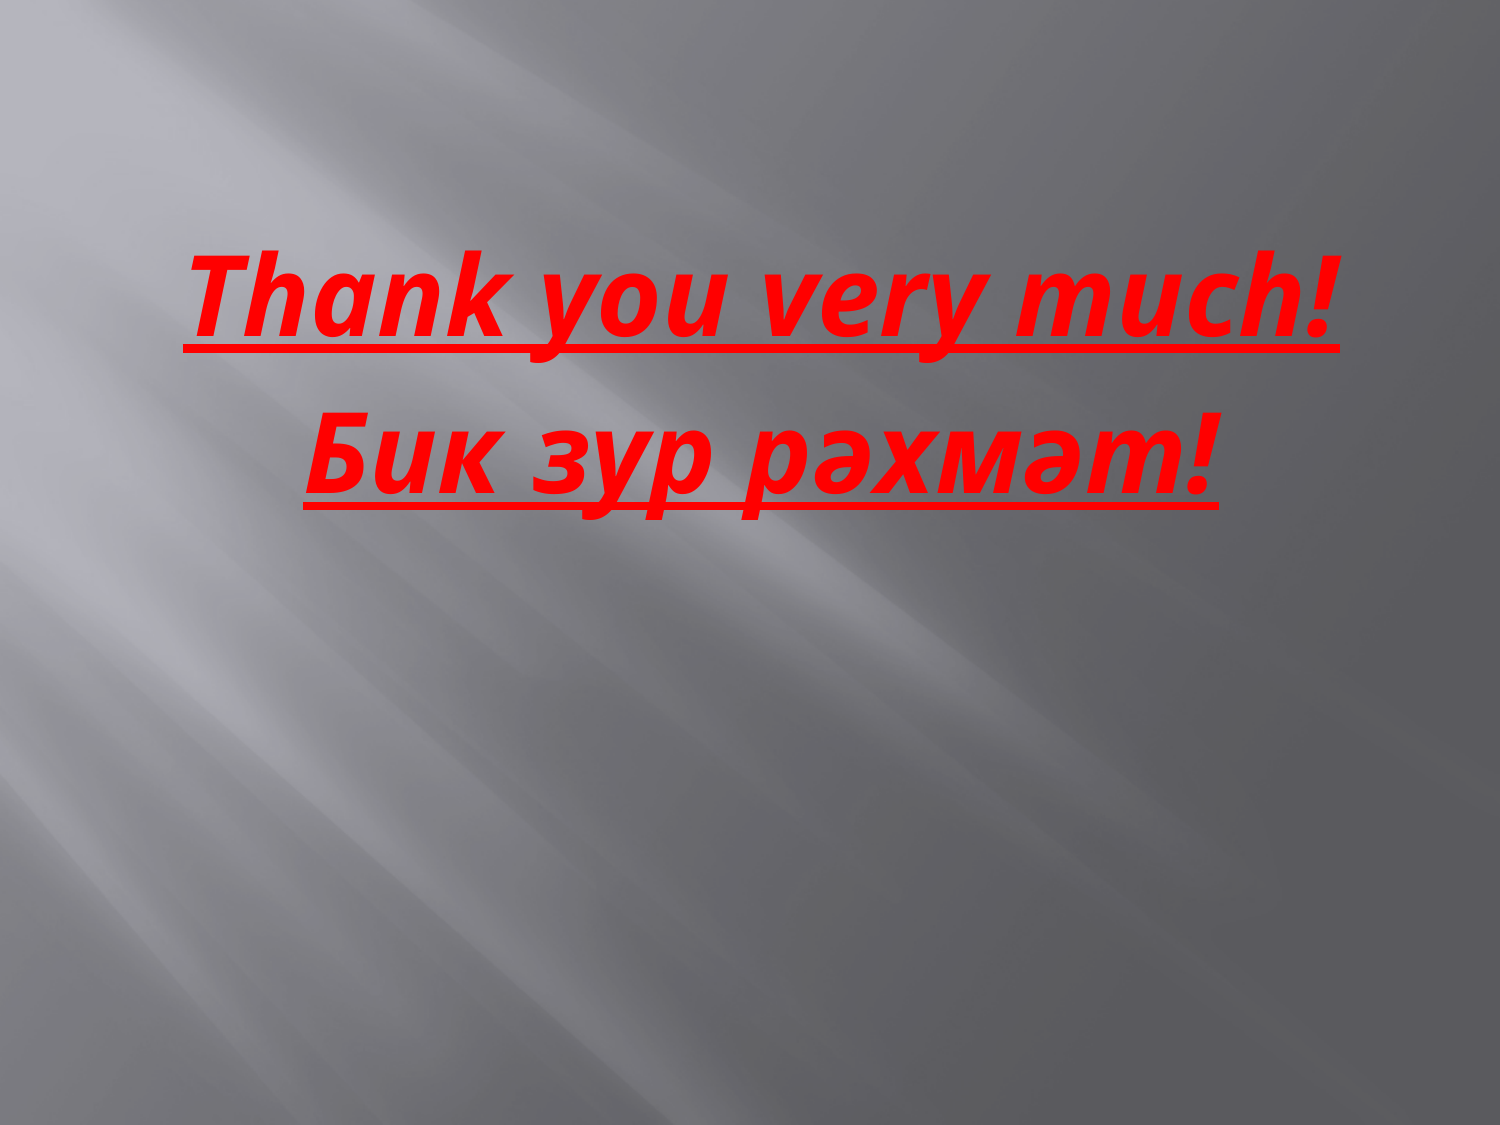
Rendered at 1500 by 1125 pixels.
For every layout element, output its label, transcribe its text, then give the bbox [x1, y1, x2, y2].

list Thank you very much! Бик зур рәхмәт! [74, 58, 1426, 1036]
